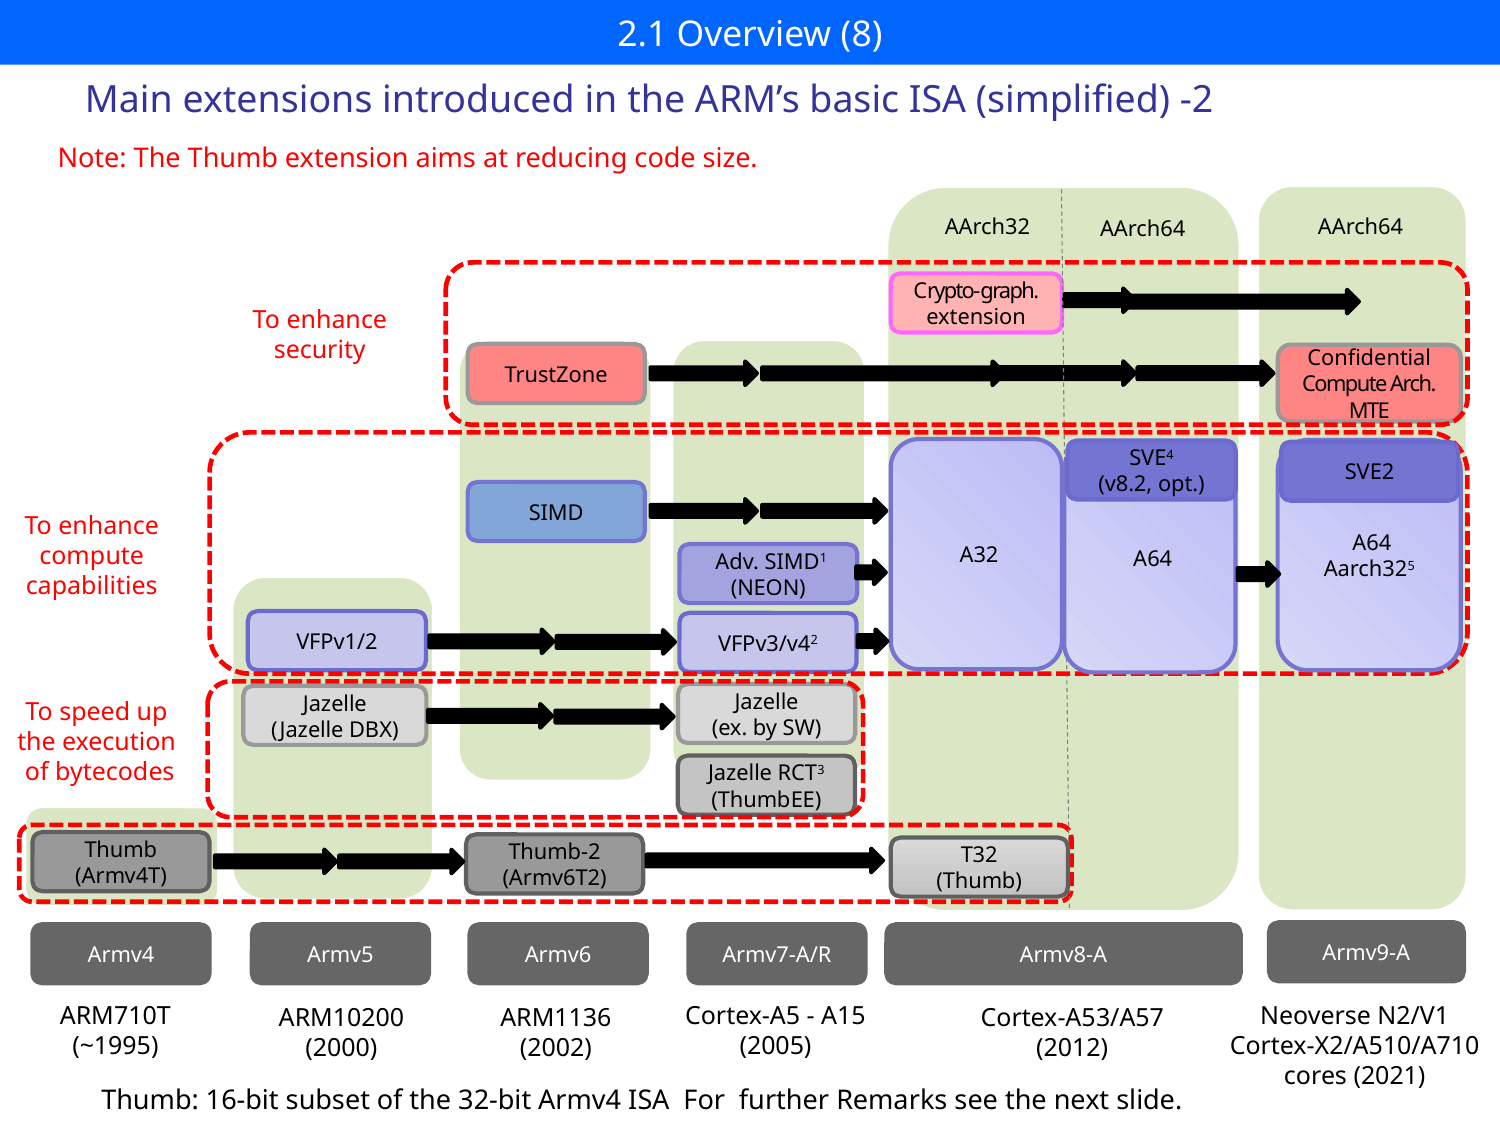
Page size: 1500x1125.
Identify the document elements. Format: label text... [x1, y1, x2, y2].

text_box Main extensions introduced in the ARM’s basic ISA (simplified) -2 [70, 67, 1229, 128]
text_box Thumb: 16-bit subset of the 32-bit Armv4 ISA For further Remarks see the next slide. [86, 1106, 1198, 1122]
title 2.1 Overview (8) [0, 0, 1500, 65]
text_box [0, 133, 1500, 1099]
